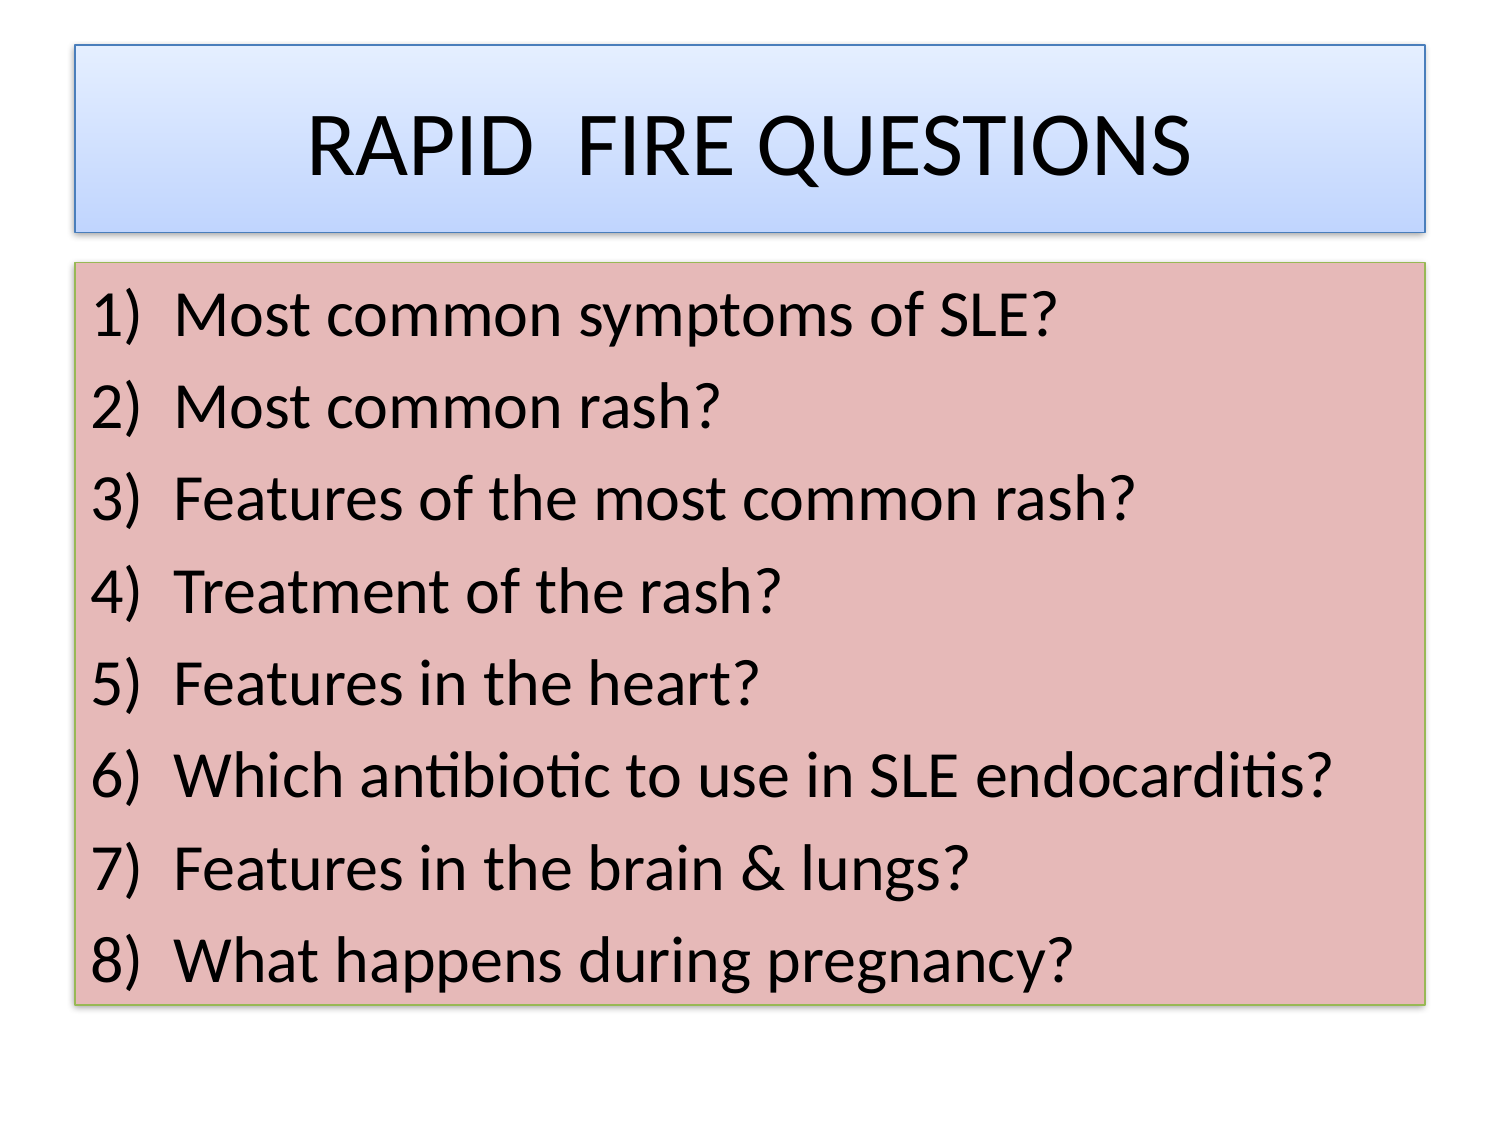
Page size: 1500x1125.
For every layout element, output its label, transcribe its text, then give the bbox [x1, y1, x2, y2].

list Most common symptoms of SLE? Most common rash? Features of the most common rash? Treatment of the rash? Features in the heart? Which antibiotic to use in SLE endocarditis? Features in the brain & lungs? What happens during pregnancy? [74, 262, 1426, 1006]
title RAPID FIRE QUESTIONS [74, 44, 1426, 233]
